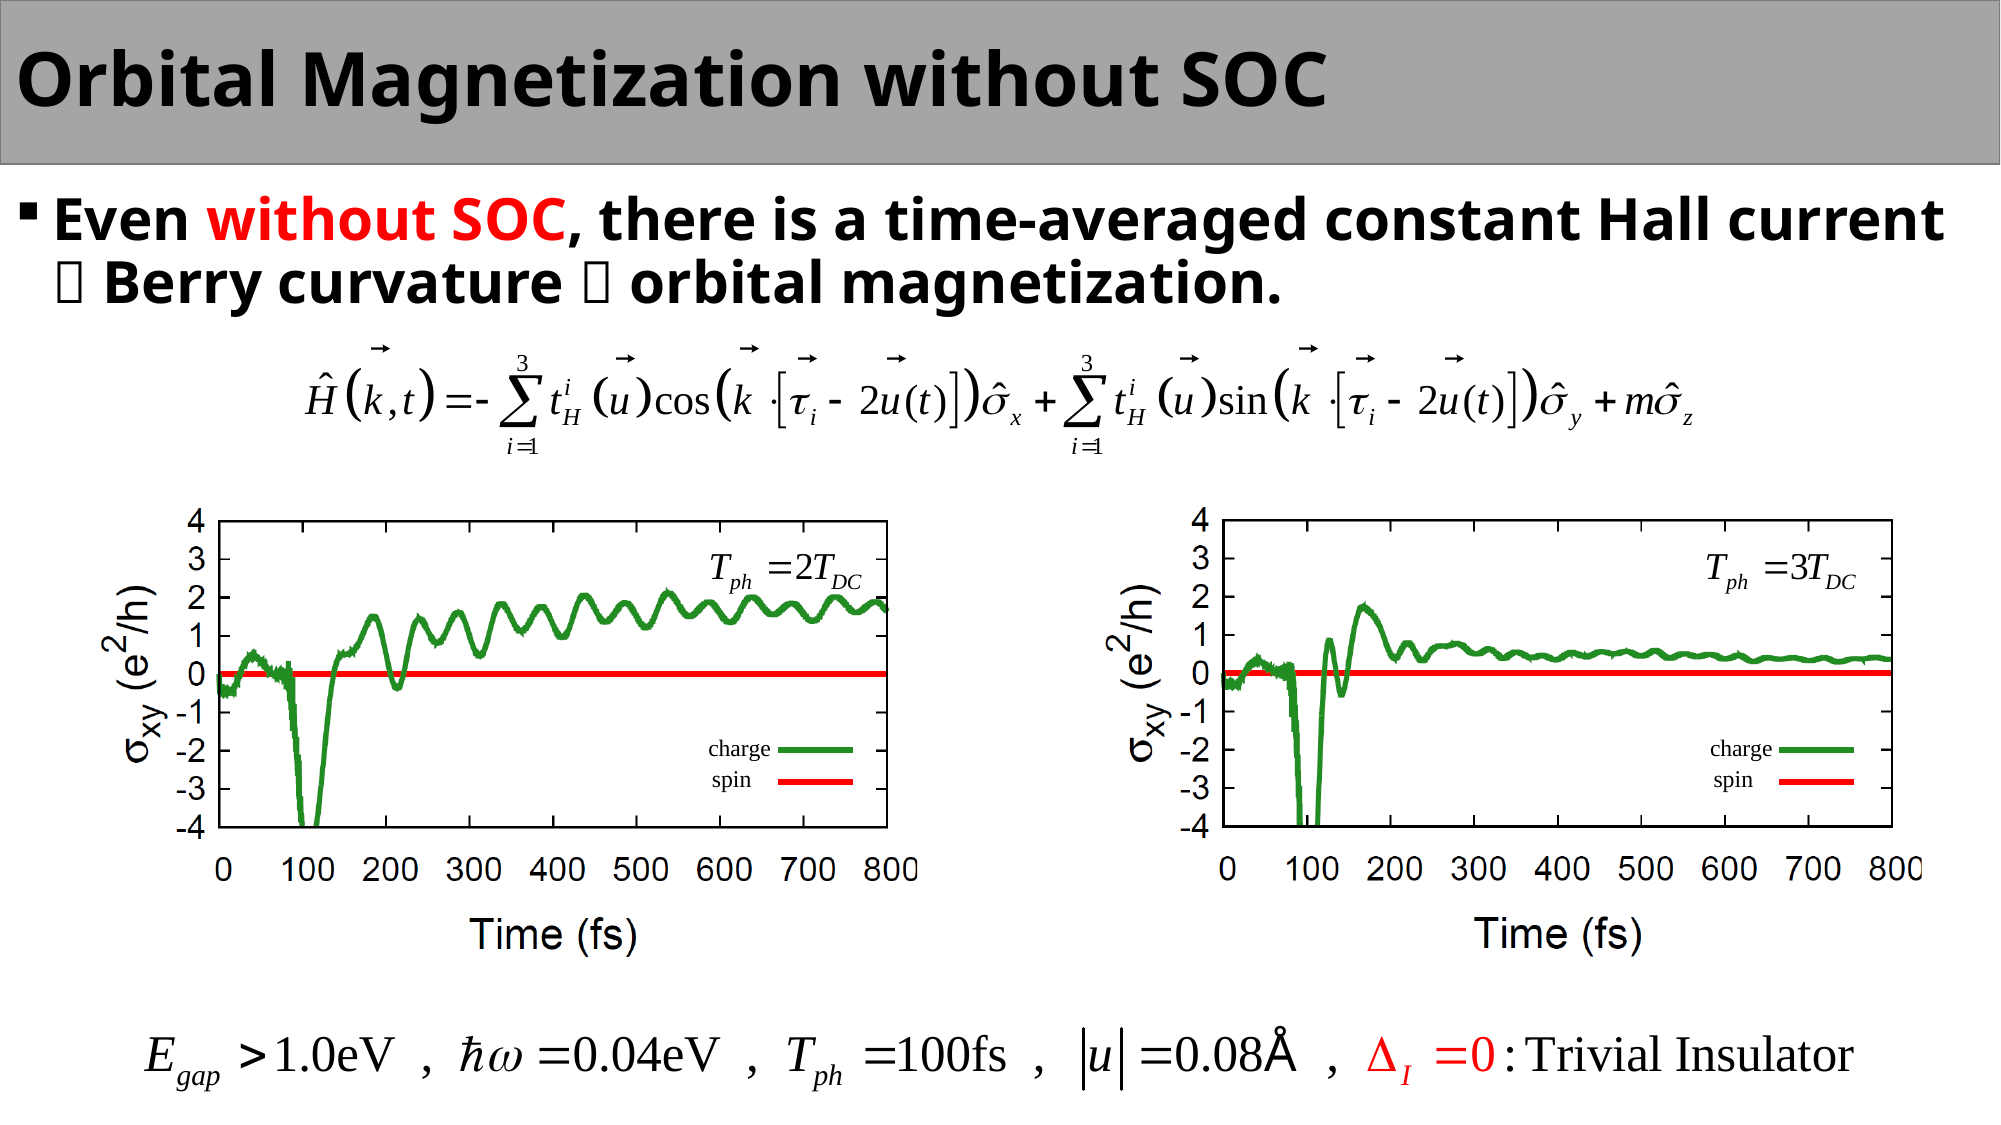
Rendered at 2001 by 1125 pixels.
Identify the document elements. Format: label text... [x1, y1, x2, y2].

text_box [1706, 734, 1776, 766]
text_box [1710, 766, 1759, 798]
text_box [705, 734, 775, 766]
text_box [1701, 541, 1863, 602]
text_box Orbital Magnetization without SOC [0, 0, 2000, 164]
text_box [705, 541, 870, 602]
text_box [135, 1016, 1865, 1102]
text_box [709, 766, 757, 798]
picture [1097, 494, 1922, 963]
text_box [297, 343, 1703, 464]
picture [93, 495, 918, 963]
list Even without SOC, there is a time-averaged constant Hall current  Berry curvature  orbital magnetization. [0, 183, 2000, 365]
